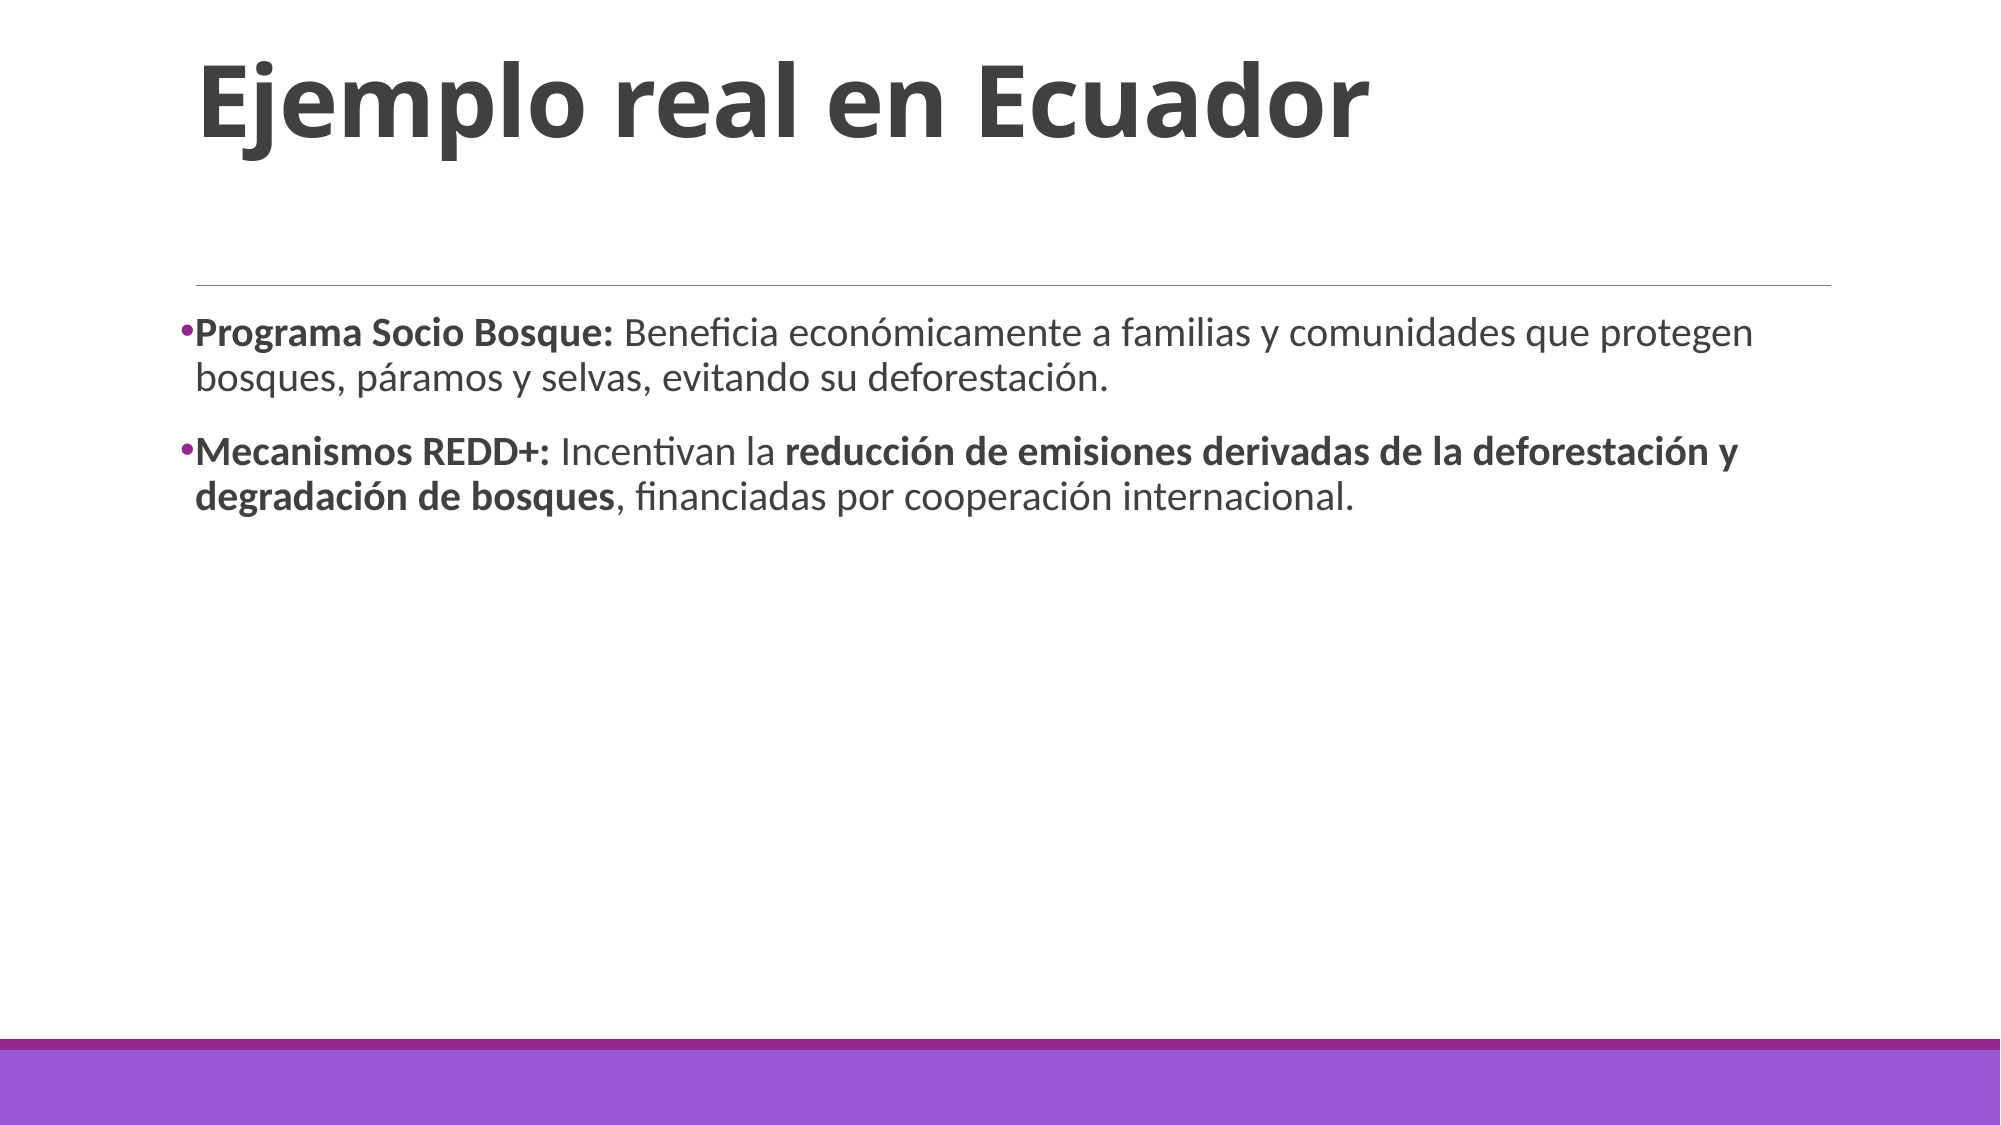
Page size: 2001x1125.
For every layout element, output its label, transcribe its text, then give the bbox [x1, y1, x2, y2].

list Programa Socio Bosque: Beneficia económicamente a familias y comunidades que protegen bosques, páramos y selvas, evitando su deforestación. Mecanismos REDD+: Incentivan la reducción de emisiones derivadas de la deforestación y degradación de bosques, financiadas por cooperación internacional. [180, 302, 1830, 963]
title Ejemplo real en Ecuador [180, 47, 1830, 285]
